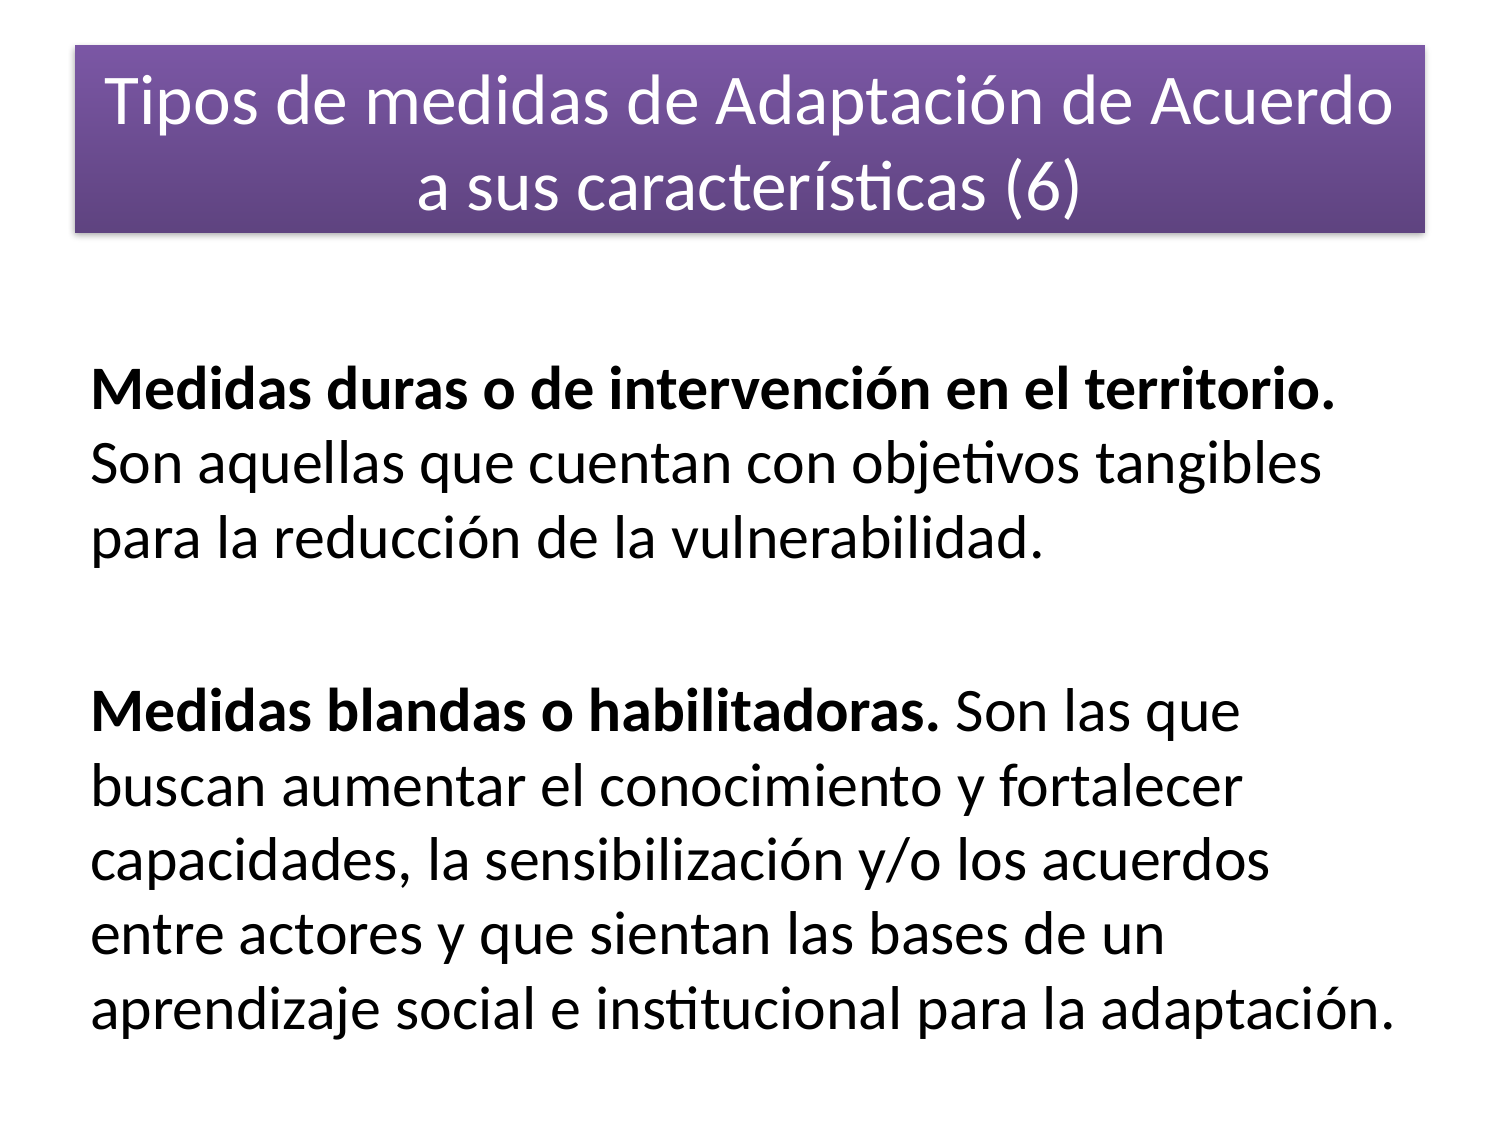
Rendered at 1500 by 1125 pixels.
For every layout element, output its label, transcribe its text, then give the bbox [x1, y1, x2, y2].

title Tipos de medidas de Adaptación de Acuerdo a sus características (6) [75, 45, 1425, 233]
list Medidas duras o de intervención en el territorio. Son aquellas que cuentan con objetivos tangibles para la reducción de la vulnerabilidad. Medidas blandas o habilitadoras. Son las que buscan aumentar el conocimiento y fortalecer capacidades, la sensibilización y/o los acuerdos entre actores y que sientan las bases de un aprendizaje social e institucional para la adaptación. [75, 339, 1425, 1083]
